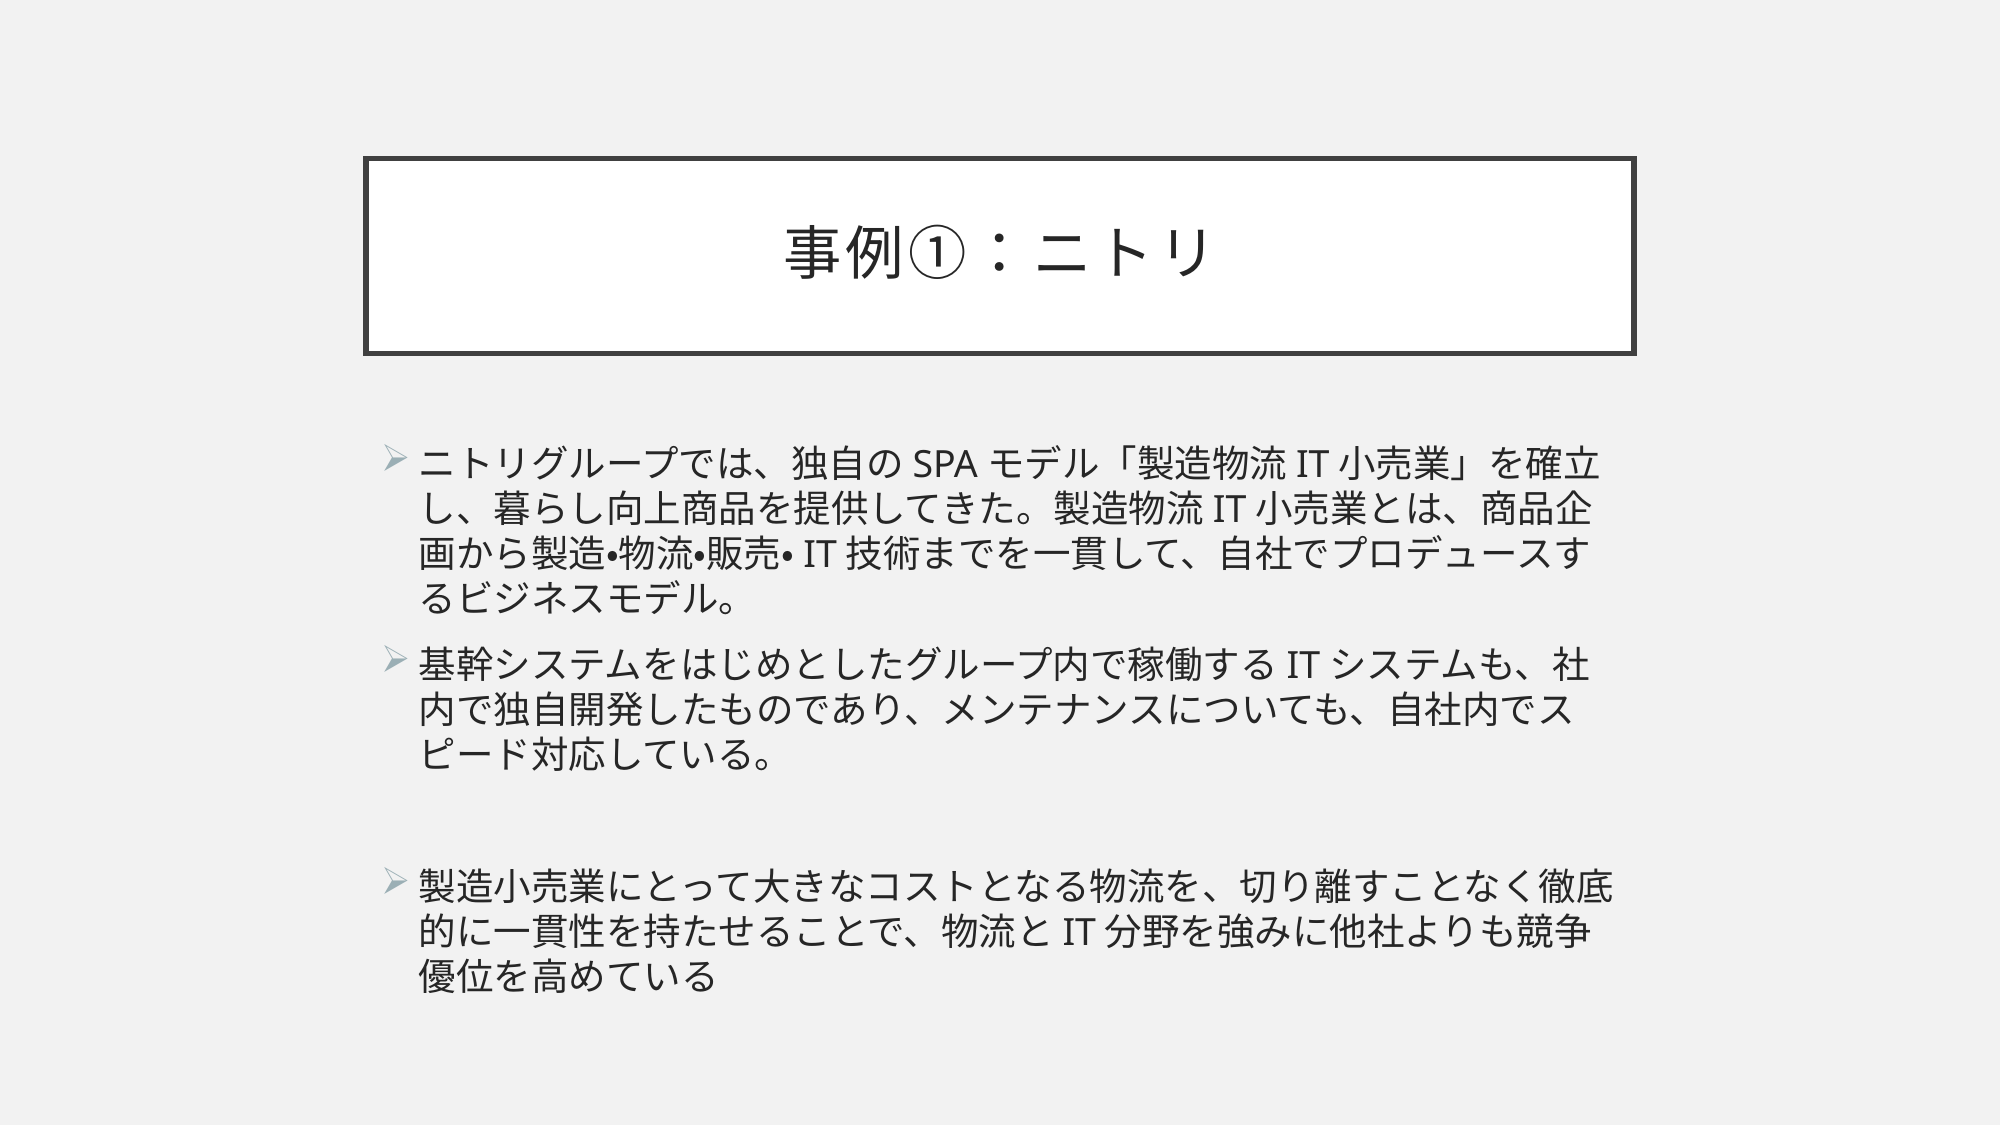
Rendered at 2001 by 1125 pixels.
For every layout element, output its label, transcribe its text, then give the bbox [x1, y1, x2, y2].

list ニトリグループでは、独自のSPAモデル「製造物流IT小売業」を確立し、暮らし向上商品を提供してきた。製造物流IT小売業とは、商品企画から製造・物流・販売・IT技術までを一貫して、自社でプロデュースするビジネスモデル。 基幹システムをはじめとしたグループ内で稼働するITシステムも、社内で独自開発したものであり、メンテナンスについても、自社内でスピード対応している。 製造小売業にとって大きなコストとなる物流を、切り離すことなく徹底的に一貫性を持たせることで、物流とIT分野を強みに他社よりも競争優位を高めている [366, 432, 1634, 1054]
title 事例①：ニトリ [363, 156, 1637, 356]
